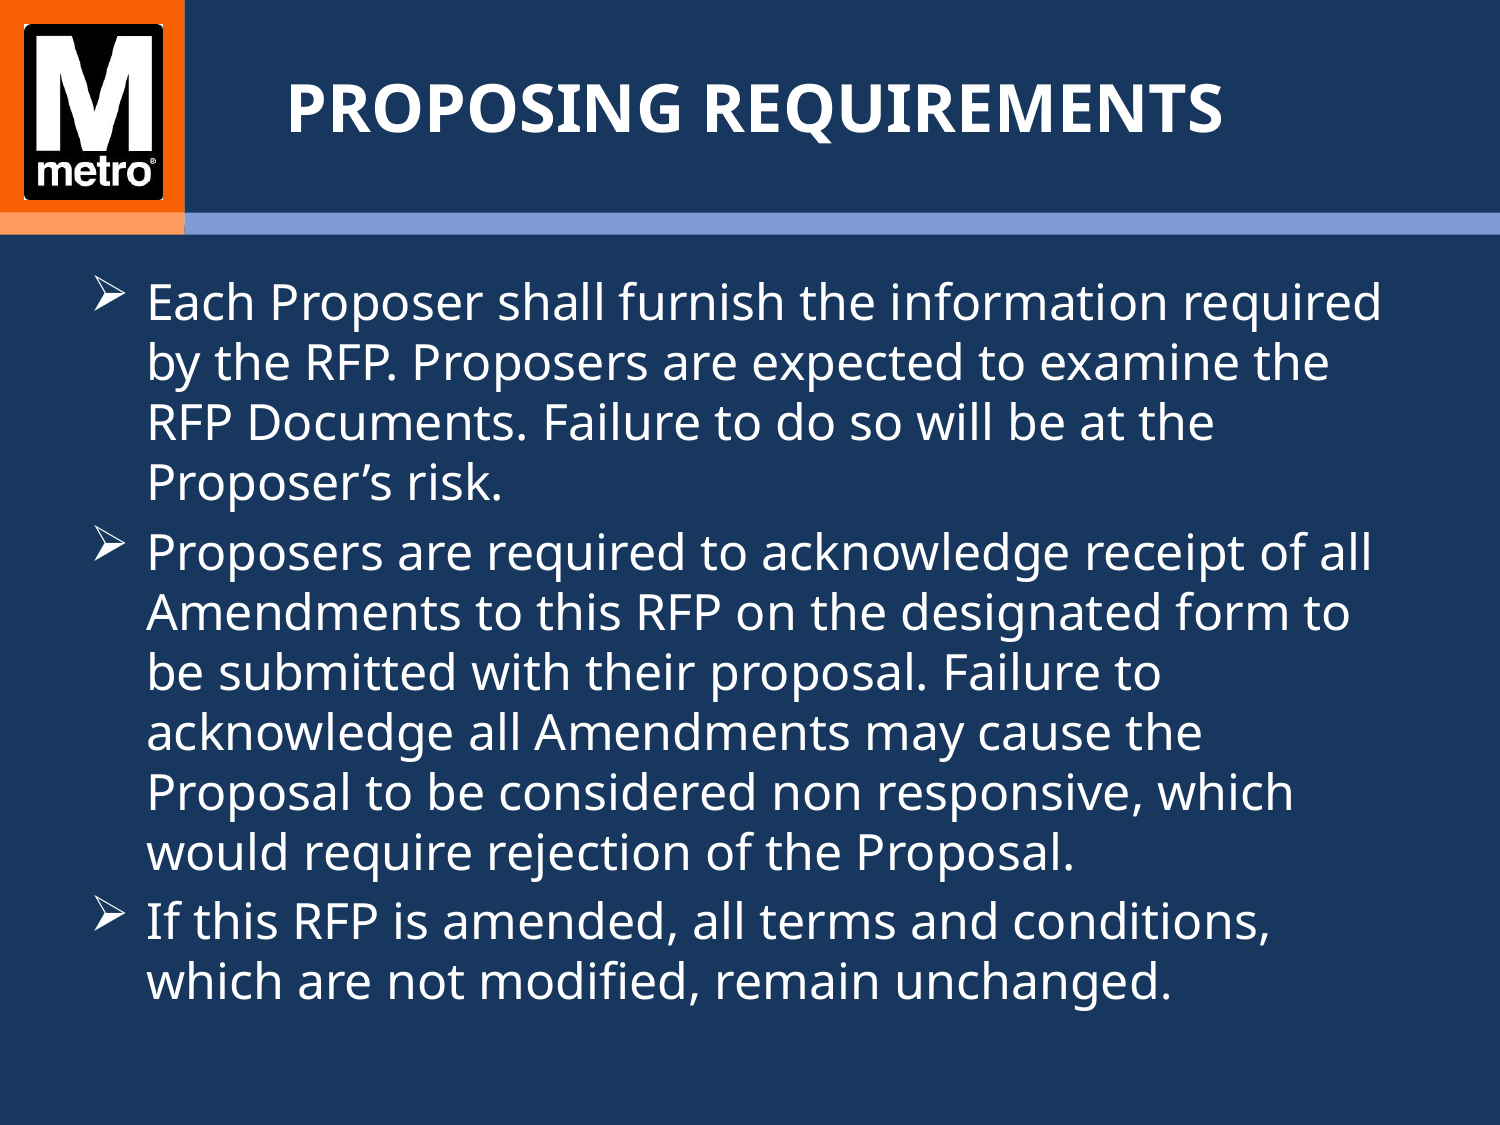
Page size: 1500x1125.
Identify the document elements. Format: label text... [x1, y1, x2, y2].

list Each Proposer shall furnish the information required by the RFP. Proposers are expected to examine the RFP Documents. Failure to do so will be at the Proposer’s risk. Proposers are required to acknowledge receipt of all Amendments to this RFP on the designated form to be submitted with their proposal. Failure to acknowledge all Amendments may cause the Proposal to be considered non responsive, which would require rejection of the Proposal. If this RFP is amended, all terms and conditions, which are not modified, remain unchanged. [75, 262, 1425, 1075]
title Proposing Requirements [80, 12, 1431, 200]
picture [24, 24, 80, 200]
